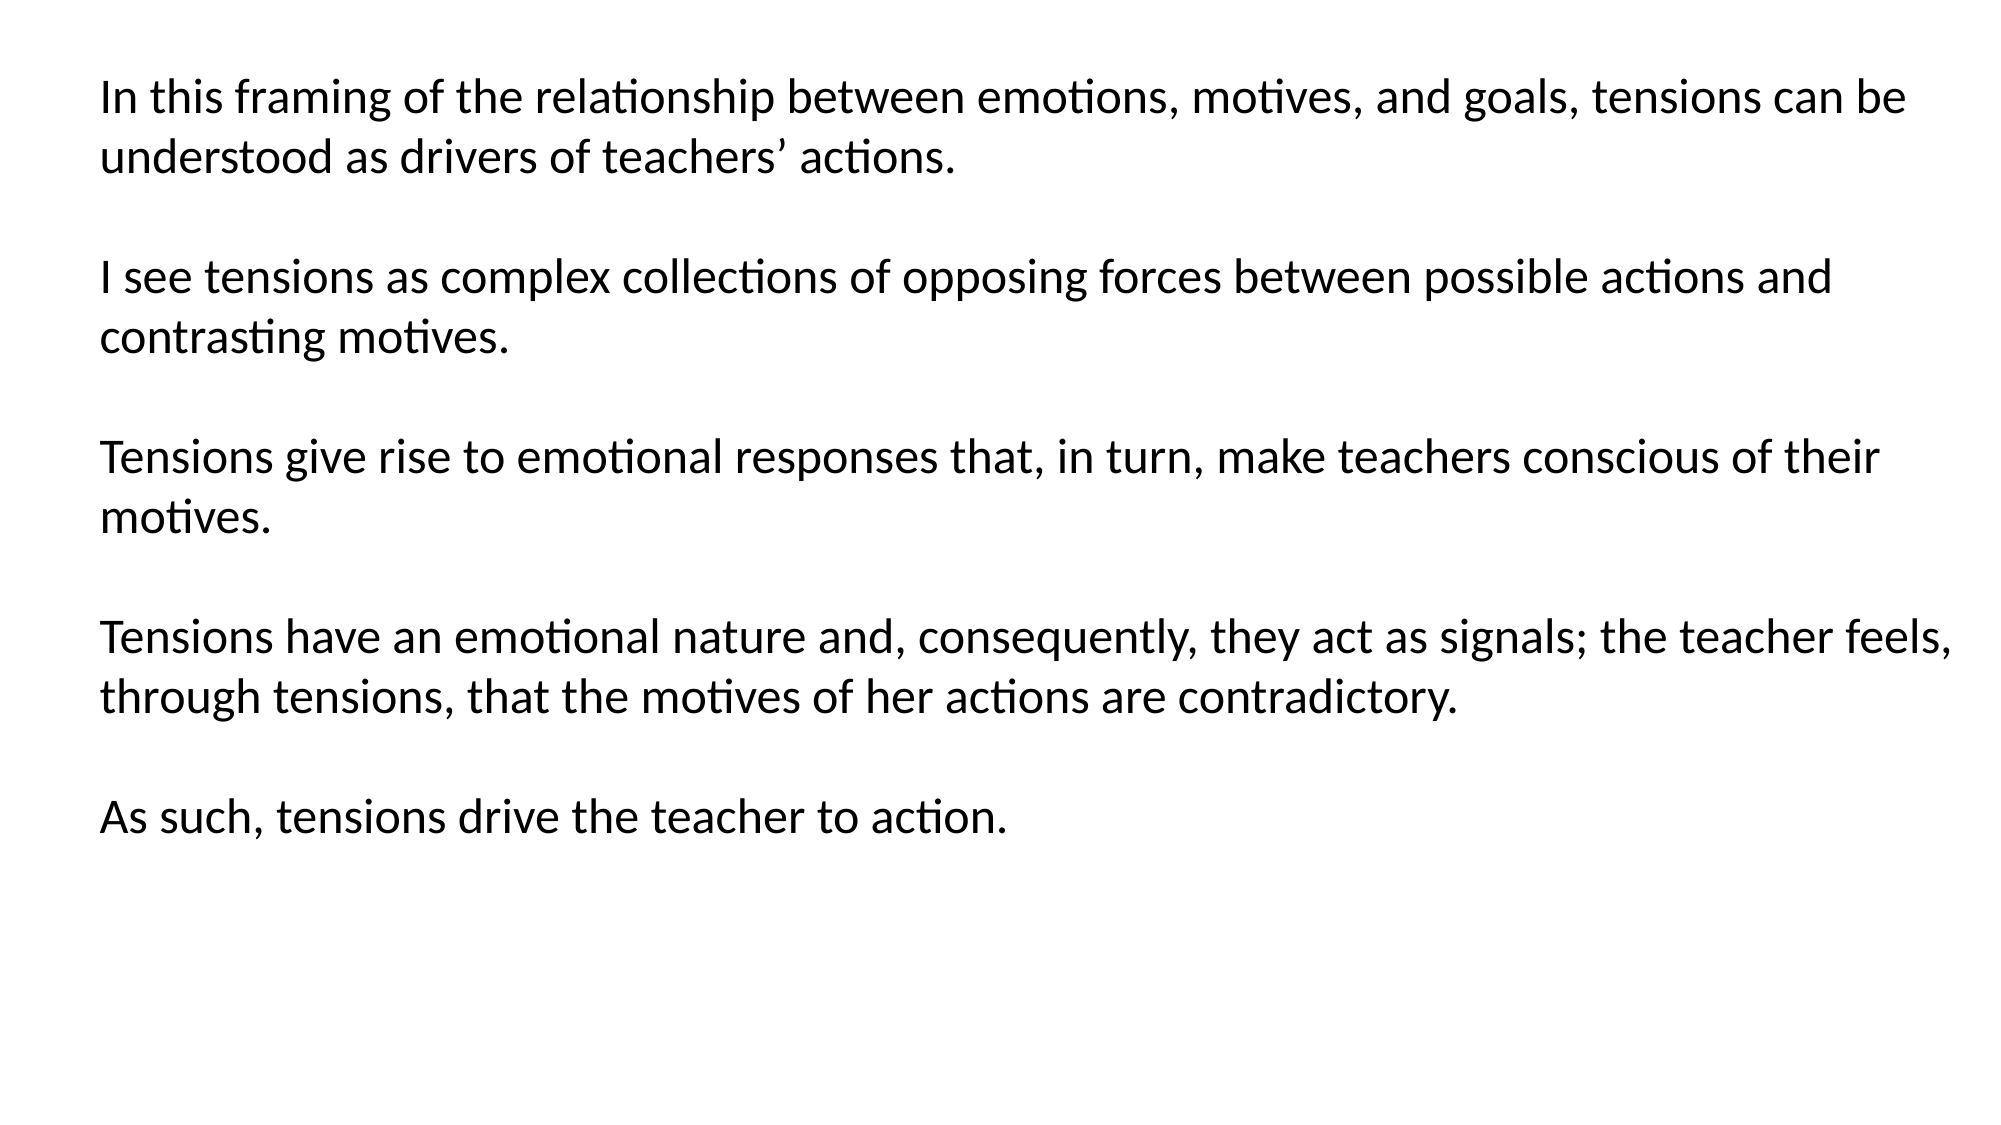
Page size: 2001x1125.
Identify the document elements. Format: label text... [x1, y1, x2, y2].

text_box In this framing of the relationship between emotions, motives, and goals, tensions can be understood as drivers of teachers’ actions. I see tensions as complex collections of opposing forces between possible actions and contrasting motives. Tensions give rise to emotional responses that, in turn, make teachers conscious of their motives. Tensions have an emotional nature and, consequently, they act as signals; the teacher feels, through tensions, that the motives of her actions are contradictory. As such, tensions drive the teacher to action. [84, 56, 1981, 897]
